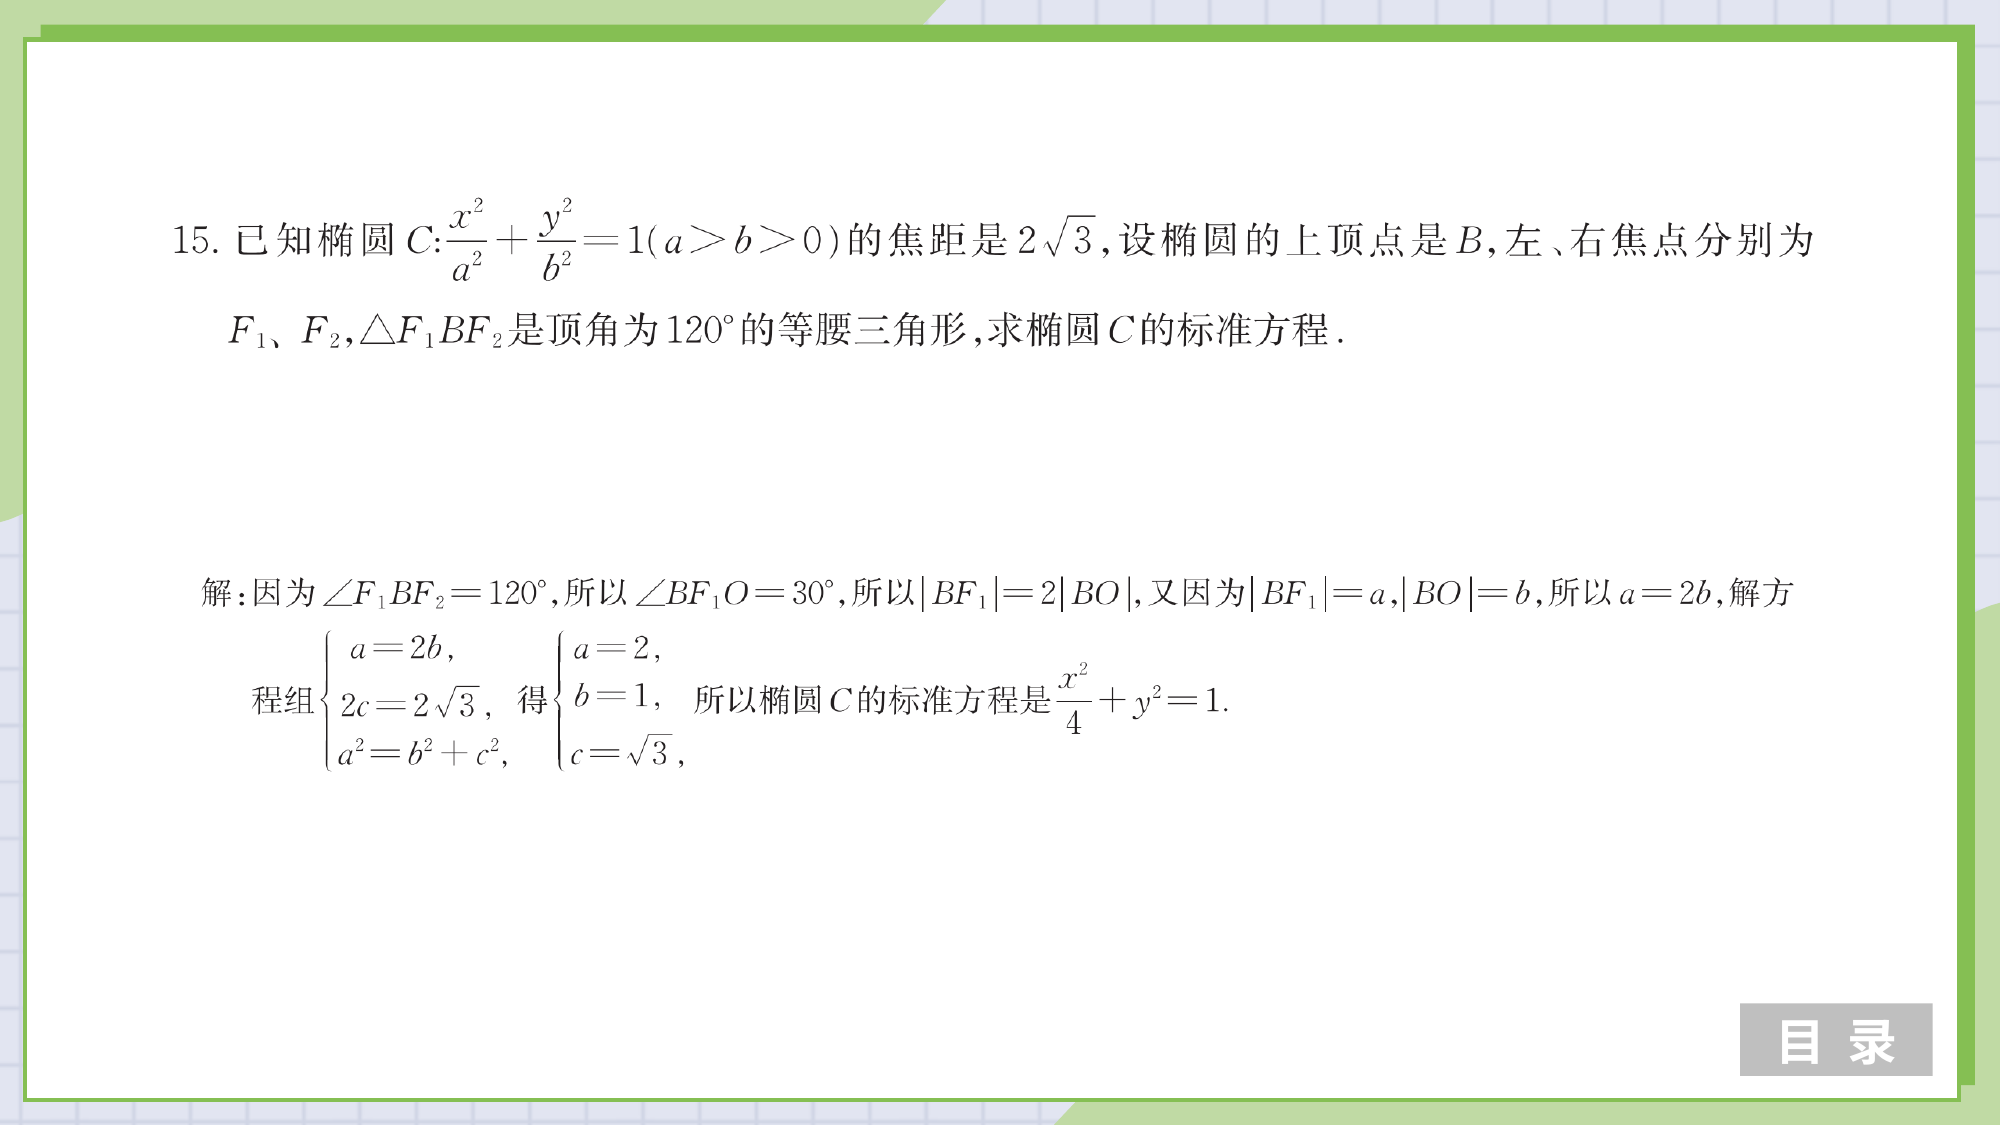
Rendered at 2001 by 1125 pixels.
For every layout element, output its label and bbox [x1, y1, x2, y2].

picture [0, 515, 1074, 1125]
picture [195, 562, 1807, 781]
picture [925, 0, 2000, 611]
picture [160, 179, 1840, 361]
